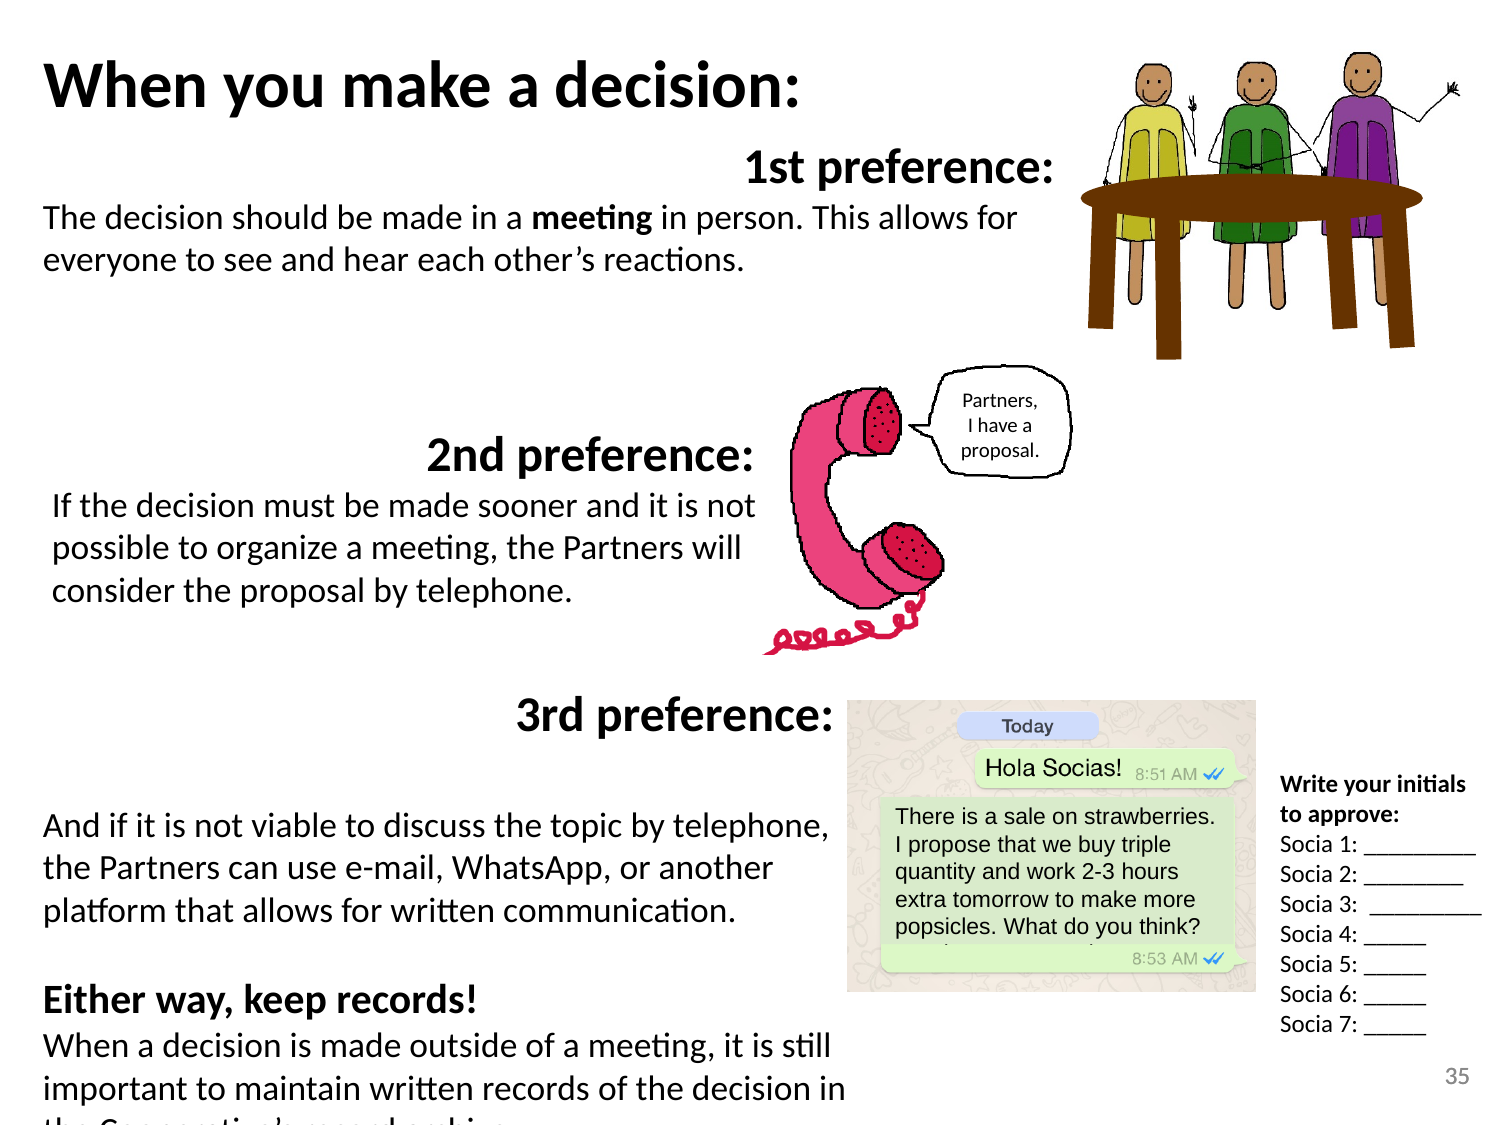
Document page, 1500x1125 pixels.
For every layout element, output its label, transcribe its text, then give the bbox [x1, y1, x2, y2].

text_box 3rd preference: And if it is not viable to discuss the topic by telephone, the Partners can use e-mail, WhatsApp, or another platform that allows for written communication. Either way, keep records! When a decision is made outside of a meeting, it is still important to maintain written records of the decision in the Cooperative’s record archive. [28, 674, 874, 1125]
text_box Write your initials to approve: Socia 1: _________ Socia 2: ________ Socia 3: _________ Socia 4: _____ Socia 5: _____ Socia 6: _____ Socia 7: _____ [1265, 760, 1500, 1075]
text_box 35 [1147, 1044, 1486, 1105]
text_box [1080, 49, 1463, 360]
text_box 2nd preference: If the decision must be made sooner and it is not possible to organize a meeting, the Partners will consider the proposal by telephone. [37, 414, 762, 617]
text_box 1st preference: The decision should be made in a meeting in person. This allows for everyone to see and hear each other’s reactions. [28, 140, 1080, 287]
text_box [762, 359, 1124, 655]
title When you make a decision: [28, 22, 1322, 140]
picture [847, 700, 1256, 992]
